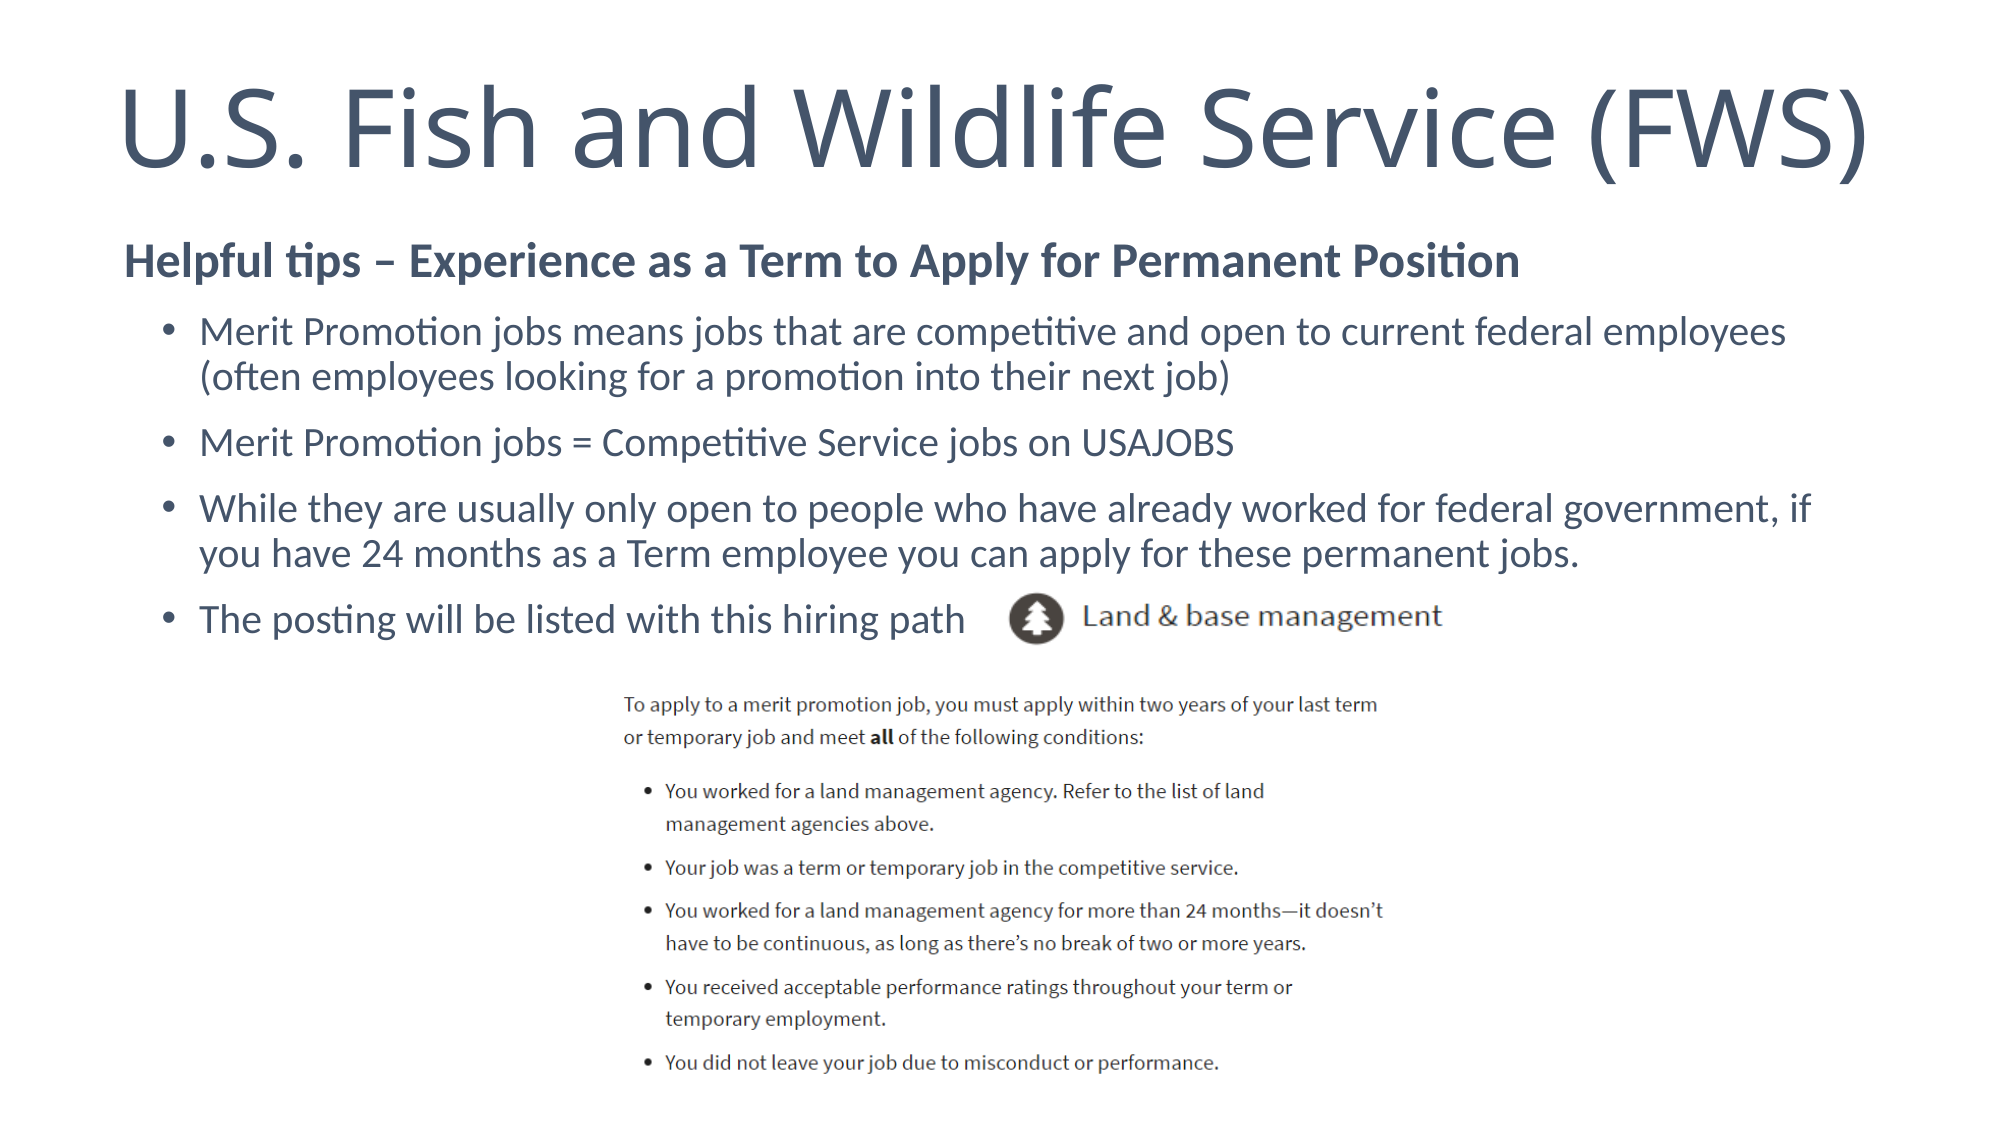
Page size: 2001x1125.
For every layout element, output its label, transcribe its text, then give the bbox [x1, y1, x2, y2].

picture [618, 687, 1409, 1086]
title U.S. Fish and Wildlife Service (FWS) [33, 17, 1954, 199]
picture [999, 579, 1449, 657]
subtitle Helpful tips – Experience as a Term to Apply for Permanent Position Merit Promotion jobs means jobs that are competitive and open to current federal employees (often employees looking for a promotion into their next job) Merit Promotion jobs = Competitive Service jobs on USAJOBS While they are usually only open to people who have already worked for federal government, if you have 24 months as a Term employee you can apply for these permanent jobs. The posting will be listed with this hiring path [109, 227, 1875, 1086]
